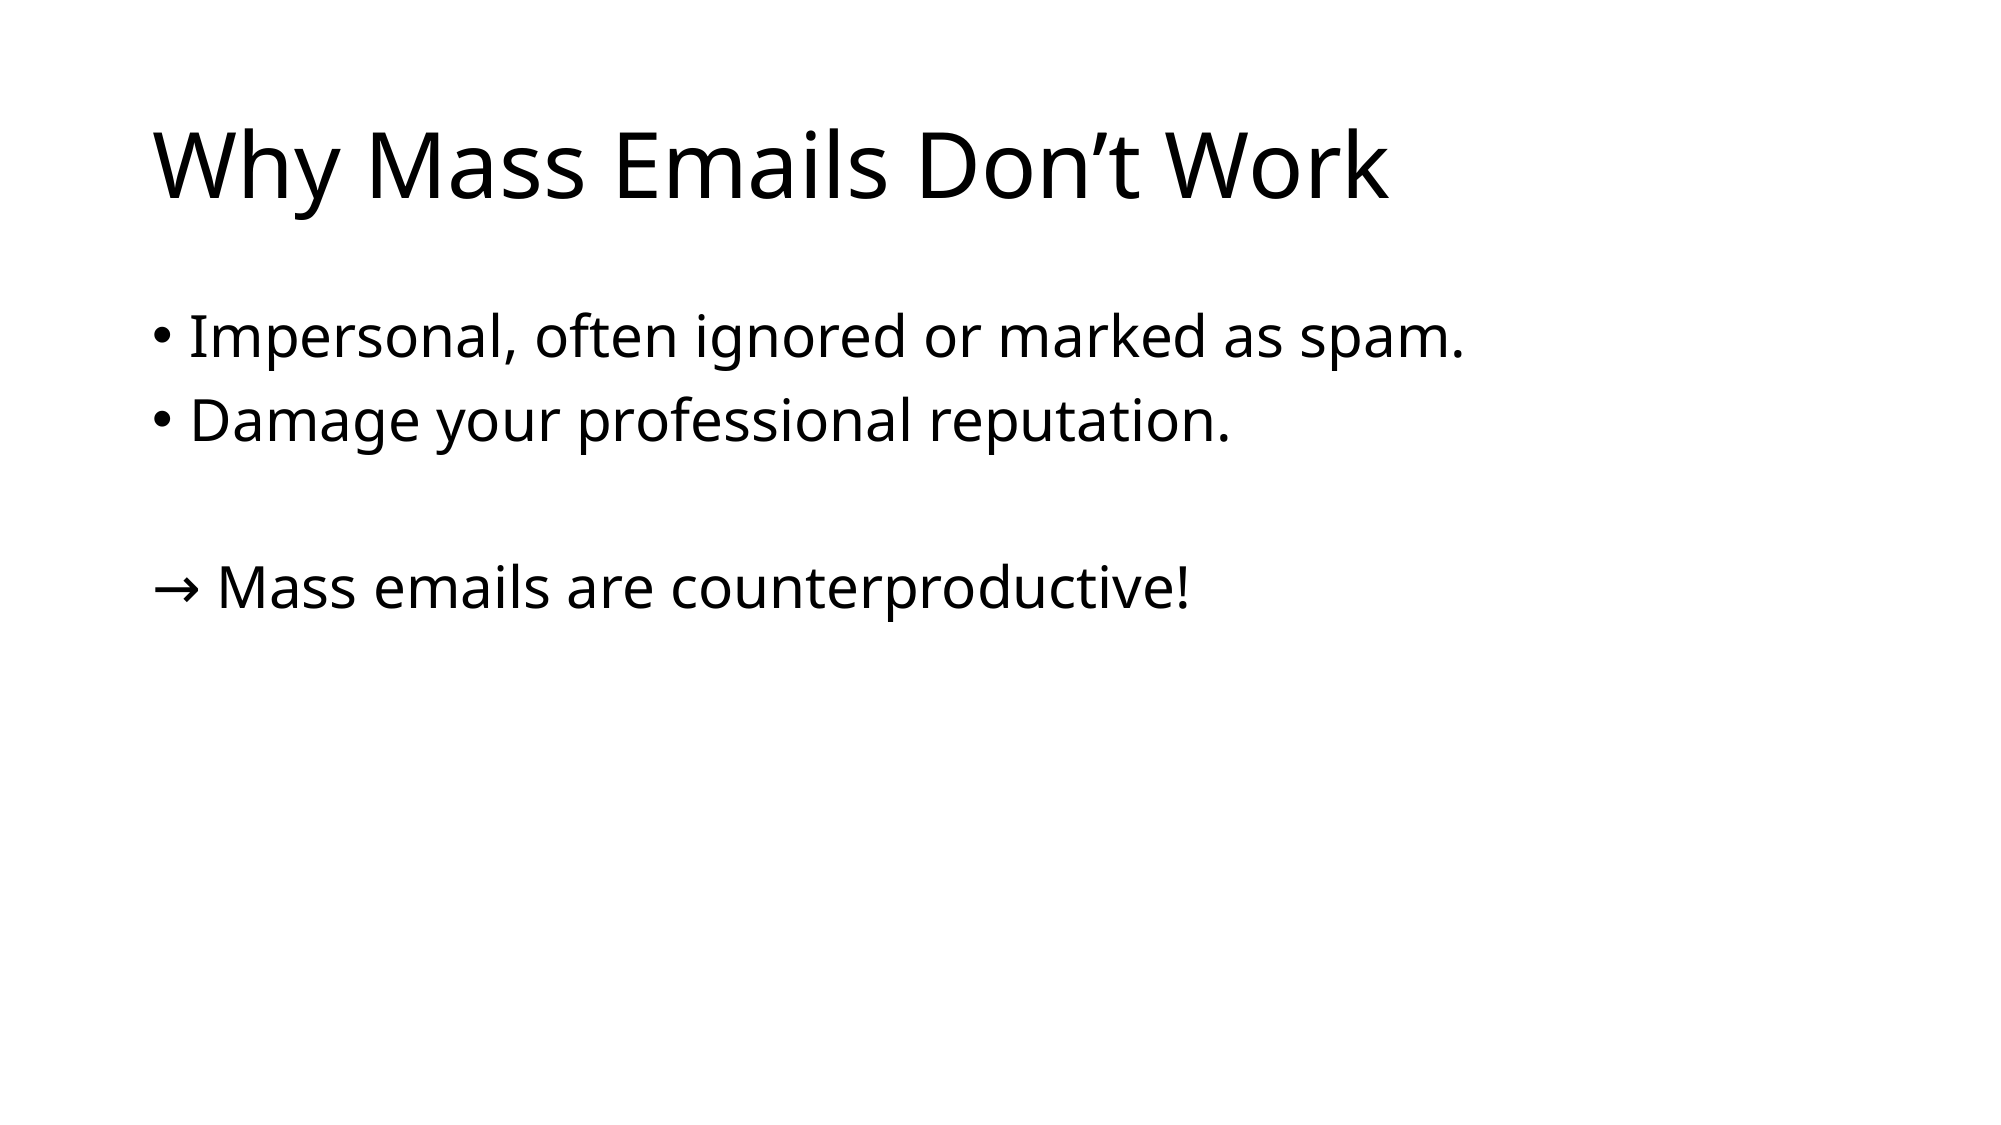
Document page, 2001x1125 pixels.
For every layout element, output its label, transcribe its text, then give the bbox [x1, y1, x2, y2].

title Why Mass Emails Don’t Work [137, 59, 1863, 278]
list Impersonal, often ignored or marked as spam. Damage your professional reputation. → Mass emails are counterproductive! [137, 299, 1863, 1014]
